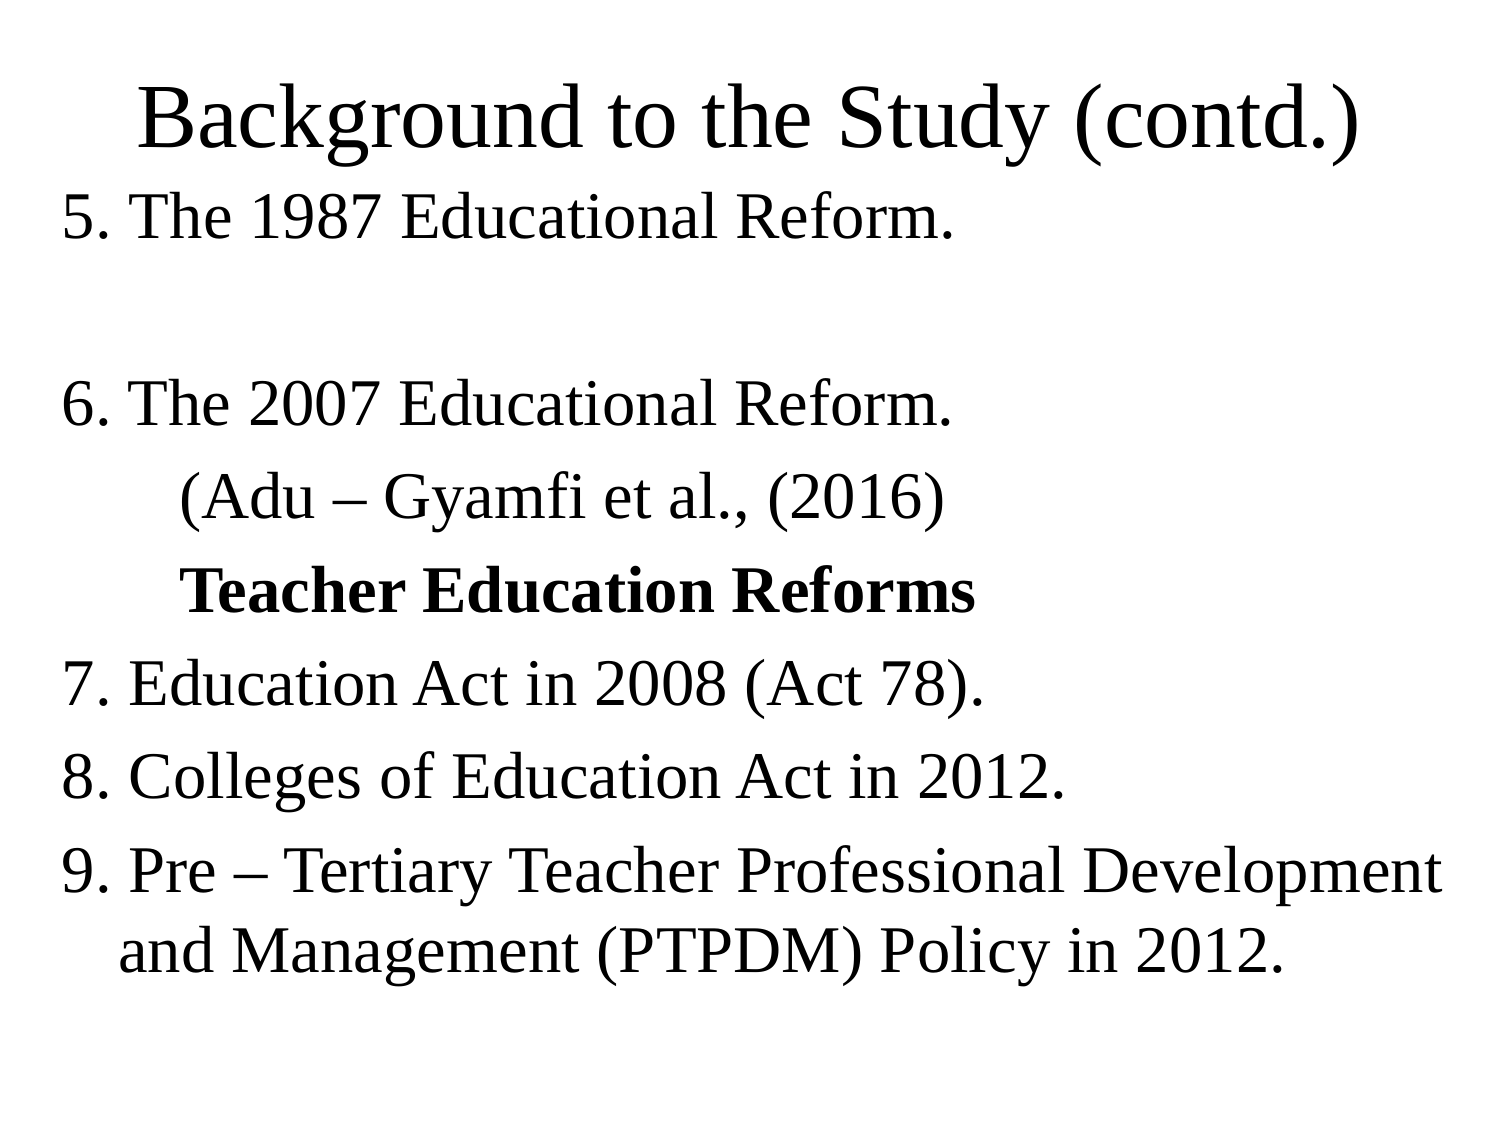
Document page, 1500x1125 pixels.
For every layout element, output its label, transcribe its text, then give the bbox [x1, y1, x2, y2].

title Background to the Study (contd.) [75, 45, 1425, 164]
list 5. The 1987 Educational Reform. 6. The 2007 Educational Reform. (Adu – Gyamfi et al., (2016) Teacher Education Reforms 7. Education Act in 2008 (Act 78). 8. Colleges of Education Act in 2012. 9. Pre – Tertiary Teacher Professional Development and Management (PTPDM) Policy in 2012. [46, 164, 1465, 1090]
